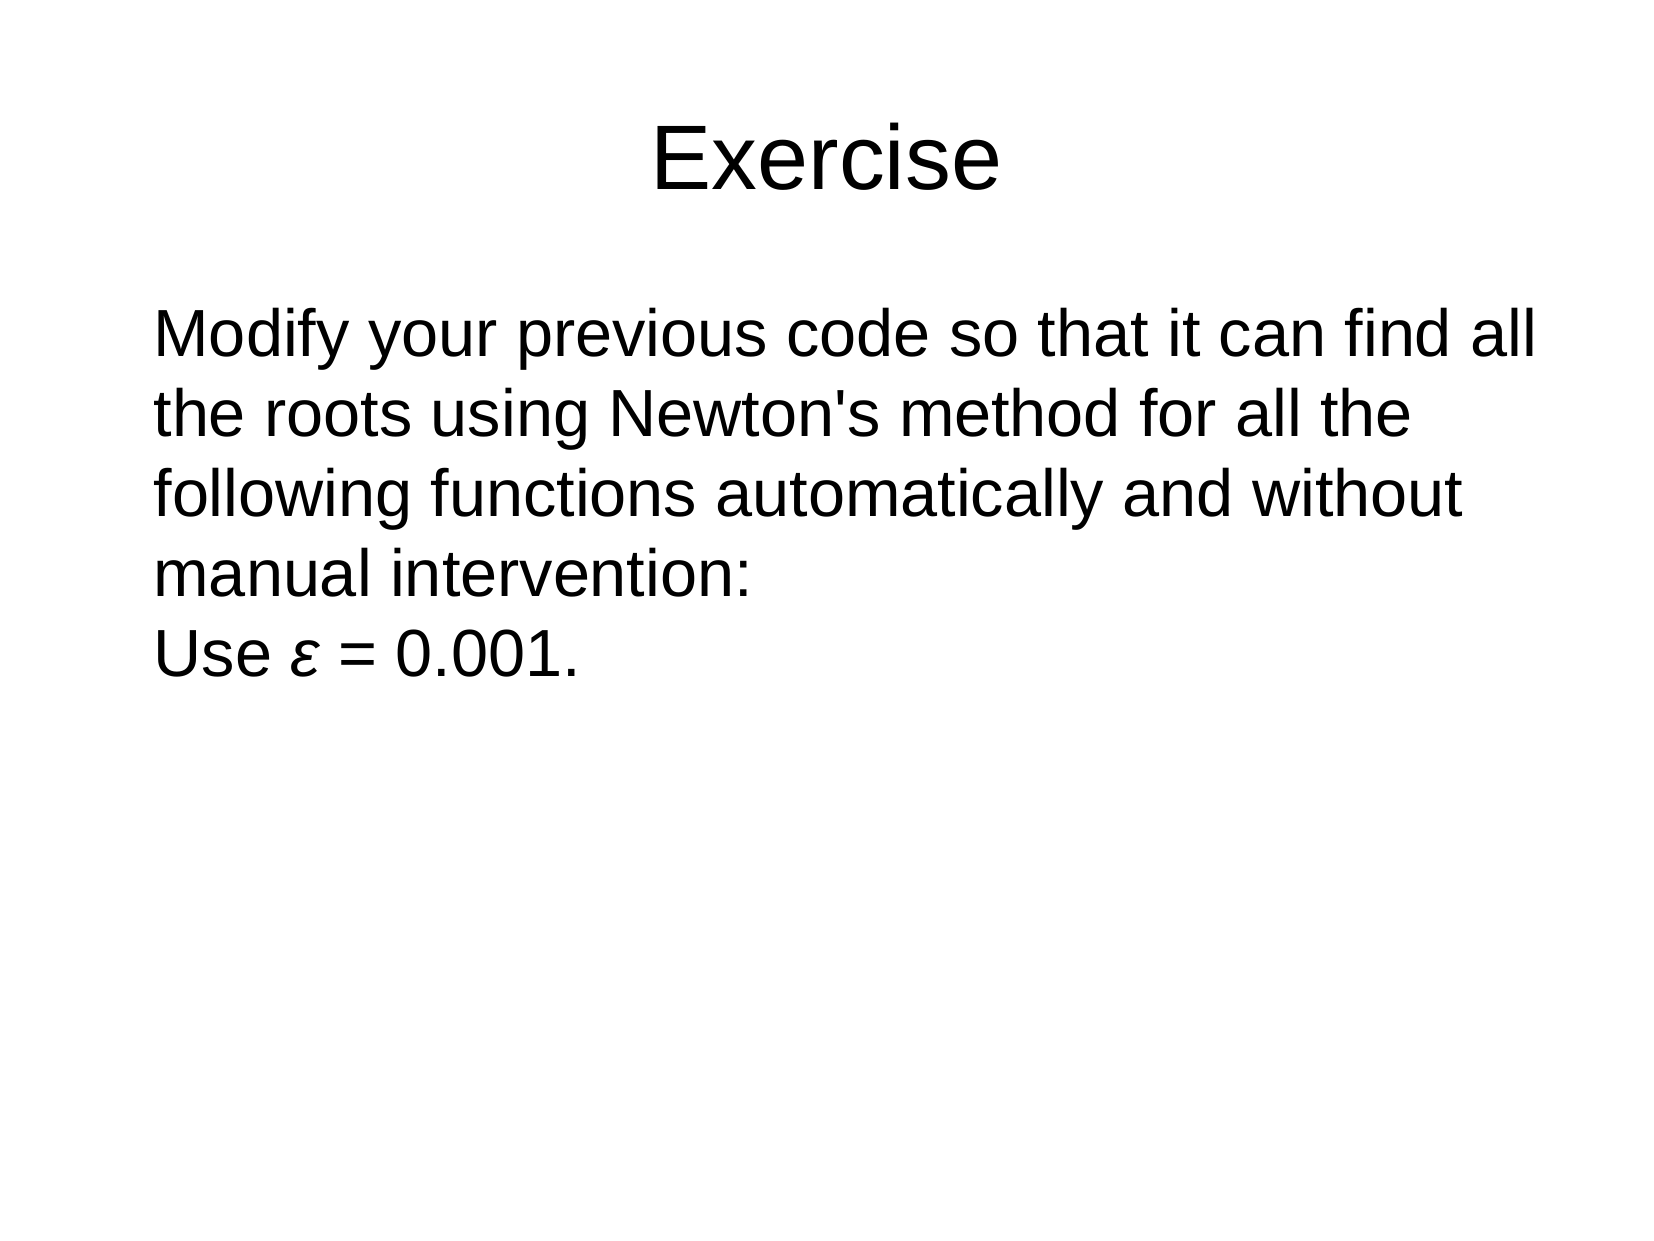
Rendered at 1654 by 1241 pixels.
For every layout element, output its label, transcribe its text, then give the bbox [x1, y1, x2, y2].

text_box Exercise [82, 49, 1571, 257]
text_box Modify your previous code so that it can find all the roots using Newton's method for all the following functions automatically and without manual intervention: Use ε = 0.001. [82, 290, 1571, 1010]
